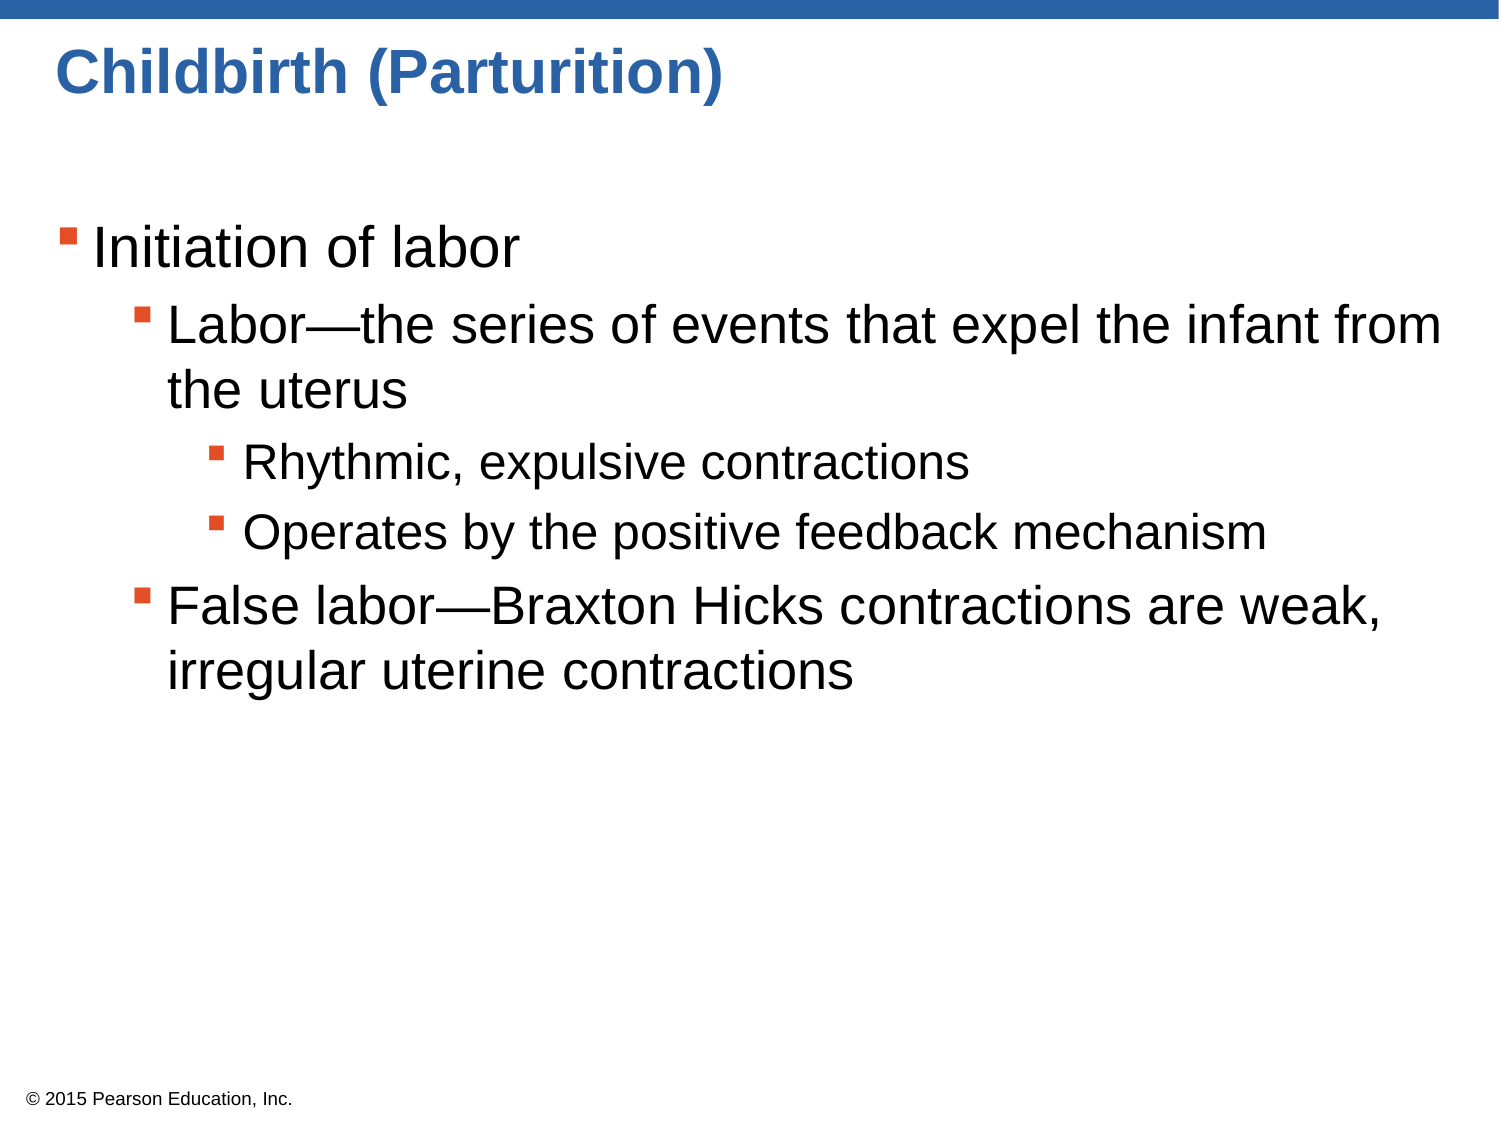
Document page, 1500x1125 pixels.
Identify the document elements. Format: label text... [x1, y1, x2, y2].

footer © 2015 Pearson Education, Inc. [11, 1076, 518, 1121]
list Initiation of labor Labor—the series of events that expel the infant from the uterus Rhythmic, expulsive contractions Operates by the positive feedback mechanism False labor—Braxton Hicks contractions are weak, irregular uterine contractions [40, 201, 1460, 1060]
title Childbirth (Parturition) [40, 31, 1460, 189]
